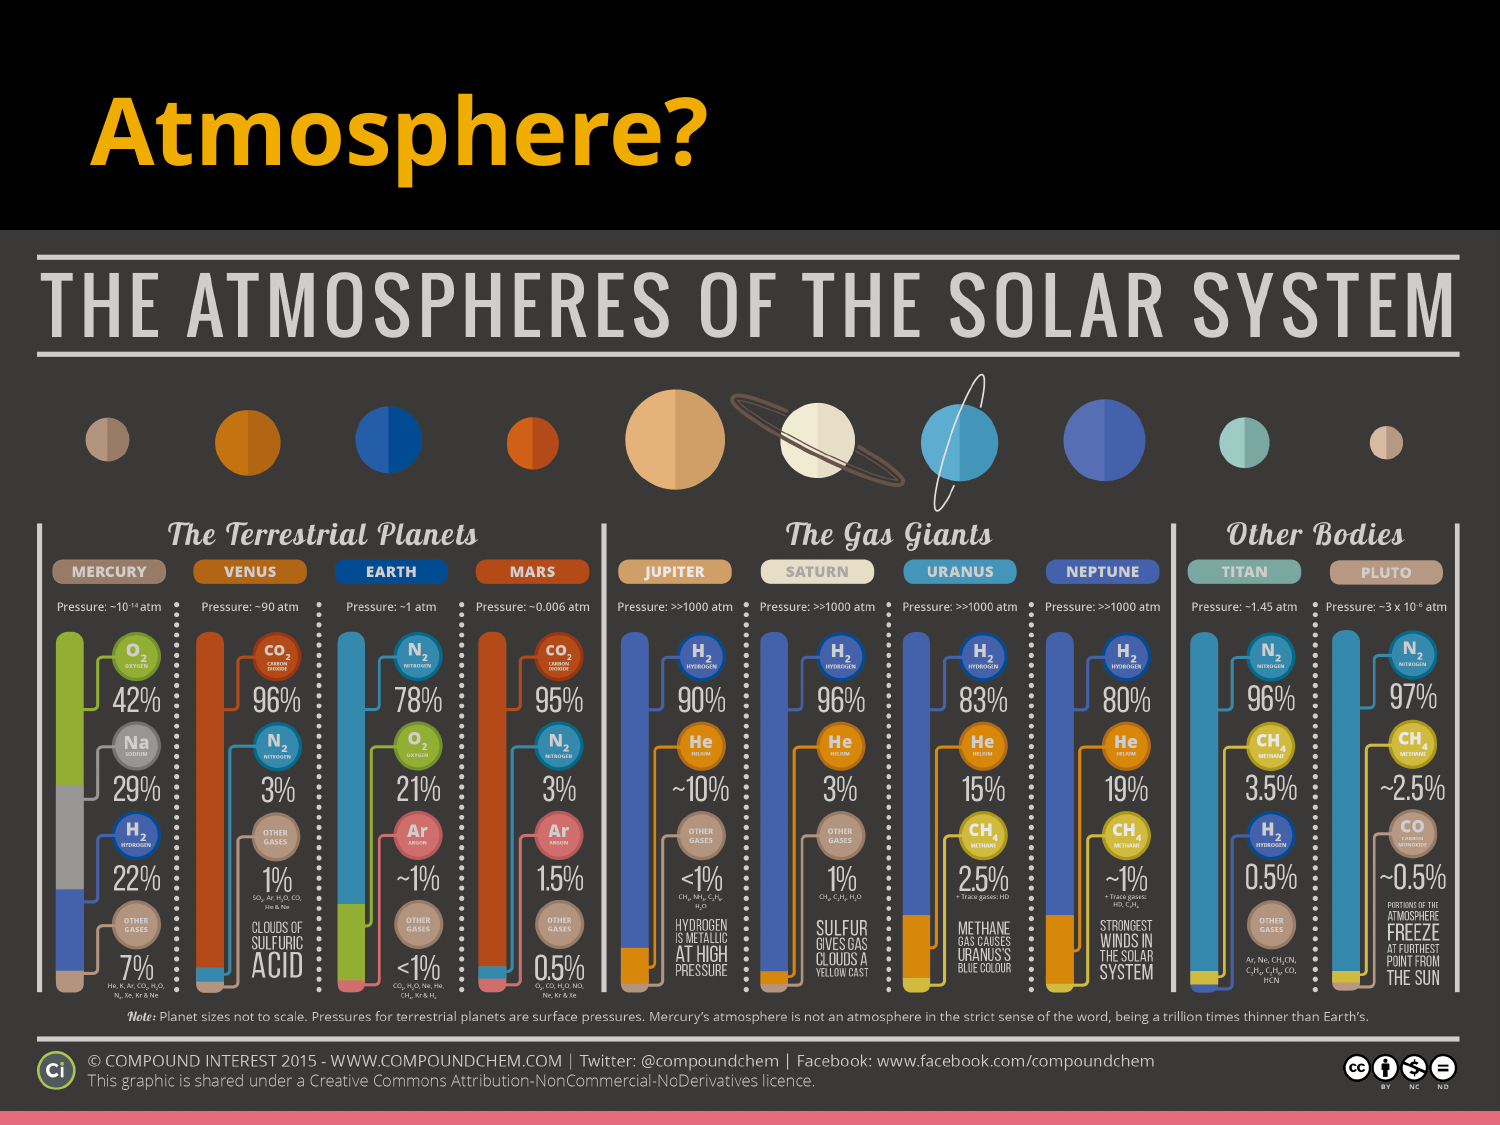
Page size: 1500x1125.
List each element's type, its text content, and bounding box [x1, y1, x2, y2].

title Atmosphere? [75, 25, 1425, 229]
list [0, 230, 1500, 1111]
